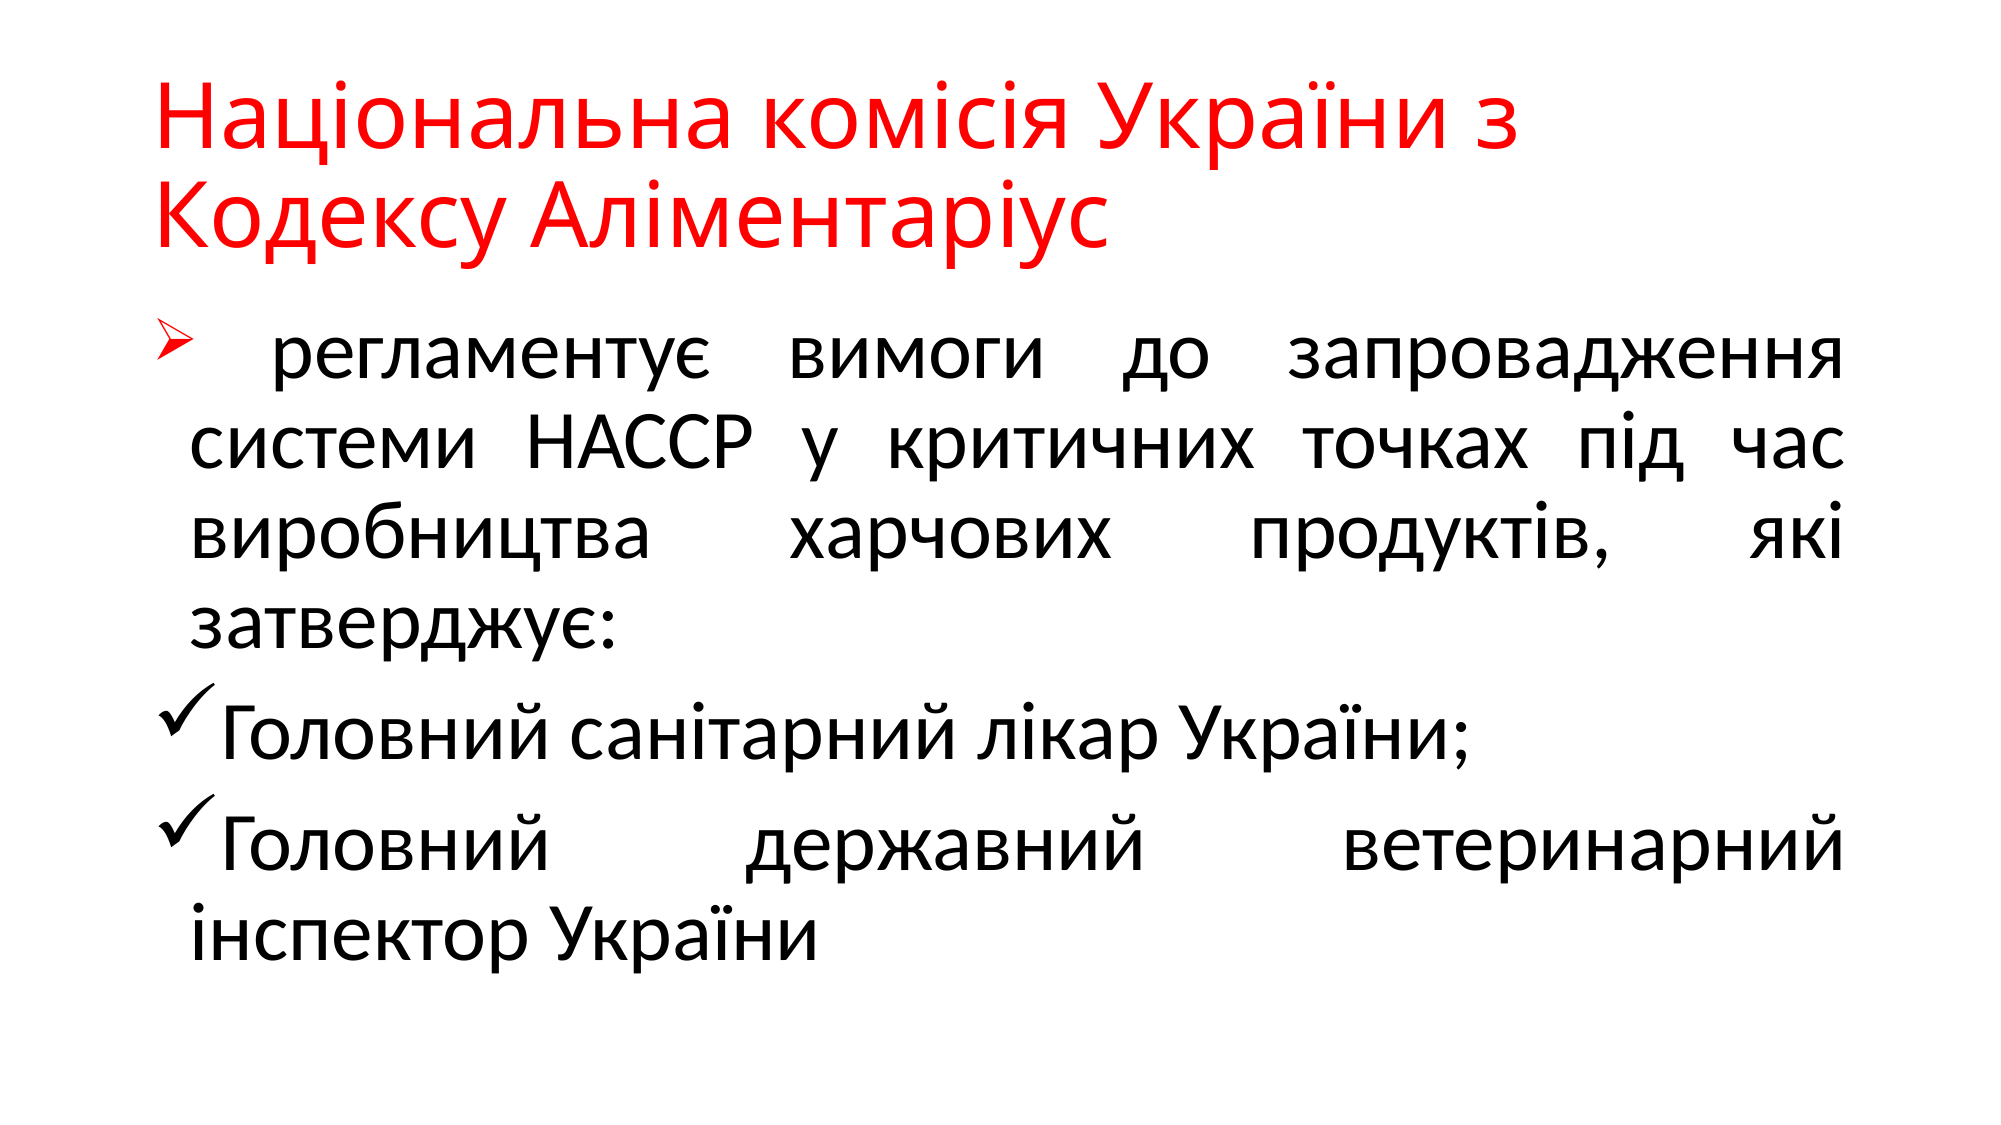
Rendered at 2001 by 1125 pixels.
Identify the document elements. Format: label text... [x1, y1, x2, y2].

title Національна комісія України з Кодексу Аліментаріус [137, 59, 1863, 278]
list регламентує вимоги до запровадження системи НАССР у критичних точках під час виробництва харчових продуктів, які затверджує: Головний санітарний лікар України; Головний державний ветеринарний інспектор України [137, 299, 1863, 1014]
